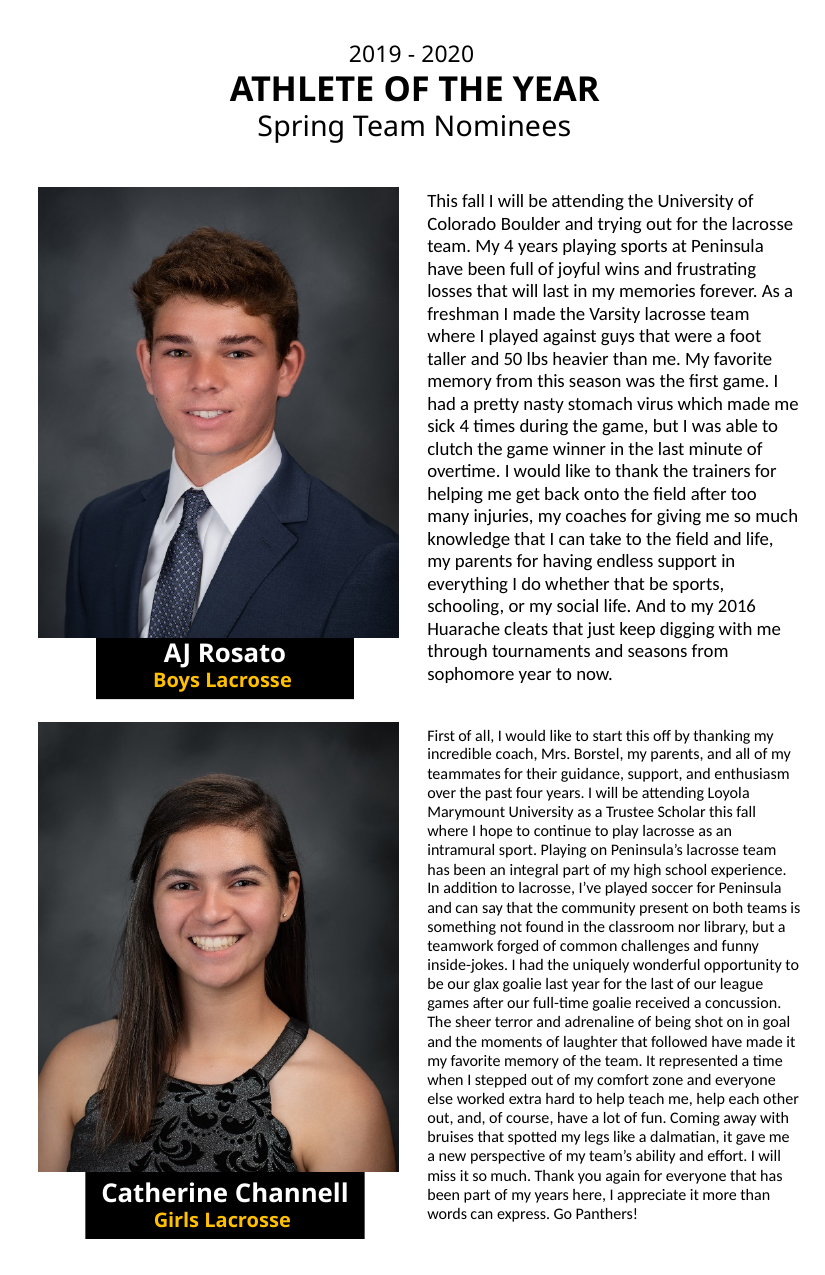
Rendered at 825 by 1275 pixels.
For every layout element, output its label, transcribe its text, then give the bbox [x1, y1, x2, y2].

text_box First of all, I would like to start this off by thanking my incredible coach, Mrs. Borstel, my parents, and all of my teammates for their guidance, support, and enthusiasm over the past four years. I will be attending Loyola Marymount University as a Trustee Scholar this fall where I hope to continue to play lacrosse as an intramural sport. Playing on Peninsula’s lacrosse team has been an integral part of my high school experience. In addition to lacrosse, I’ve played soccer for Peninsula and can say that the community present on both teams is something not found in the classroom nor library, but a teamwork forged of common challenges and funny inside-jokes. I had the uniquely wonderful opportunity to be our glax goalie last year for the last of our league games after our full-time goalie received a concussion. The sheer terror and adrenaline of being shot on in goal and the moments of laughter that followed have made it my favorite memory of the team. It represented a time when I stepped out of my comfort zone and everyone else worked extra hard to help teach me, help each other out, and, of course, have a lot of fun. Coming away with bruises that spotted my legs like a dalmatian, it gave me a new perspective of my team’s ability and effort. I will miss it so much. Thank you again for everyone that has been part of my years here, I appreciate it more than words can express. Go Panthers! [412, 717, 816, 1240]
picture [38, 186, 399, 638]
text_box AJ Rosato Boys Lacrosse [96, 647, 354, 700]
picture [38, 721, 399, 1173]
text_box This fall I will be attending the University of Colorado Boulder and trying out for the lacrosse team. My 4 years playing sports at Peninsula have been full of joyful wins and frustrating losses that will last in my memories forever. As a freshman I made the Varsity lacrosse team where I played against guys that were a foot taller and 50 lbs heavier than me. My favorite memory from this season was the first game. I had a pretty nasty stomach virus which made me sick 4 times during the game, but I was able to clutch the game winner in the last minute of overtime. I would like to thank the trainers for helping me get back onto the field after too many injuries, my coaches for giving me so much knowledge that I can take to the field and life, my parents for having endless support in everything I do whether that be sports, schooling, or my social life. And to my 2016 Huarache cleats that just keep digging with me through tournaments and seasons from sophomore year to now. [412, 181, 816, 700]
text_box Catherine Channell Girls Lacrosse [85, 1182, 365, 1239]
text_box 2019 - 2020 ATHLETE OF THE YEAR Spring Team Nominees [45, 32, 785, 150]
